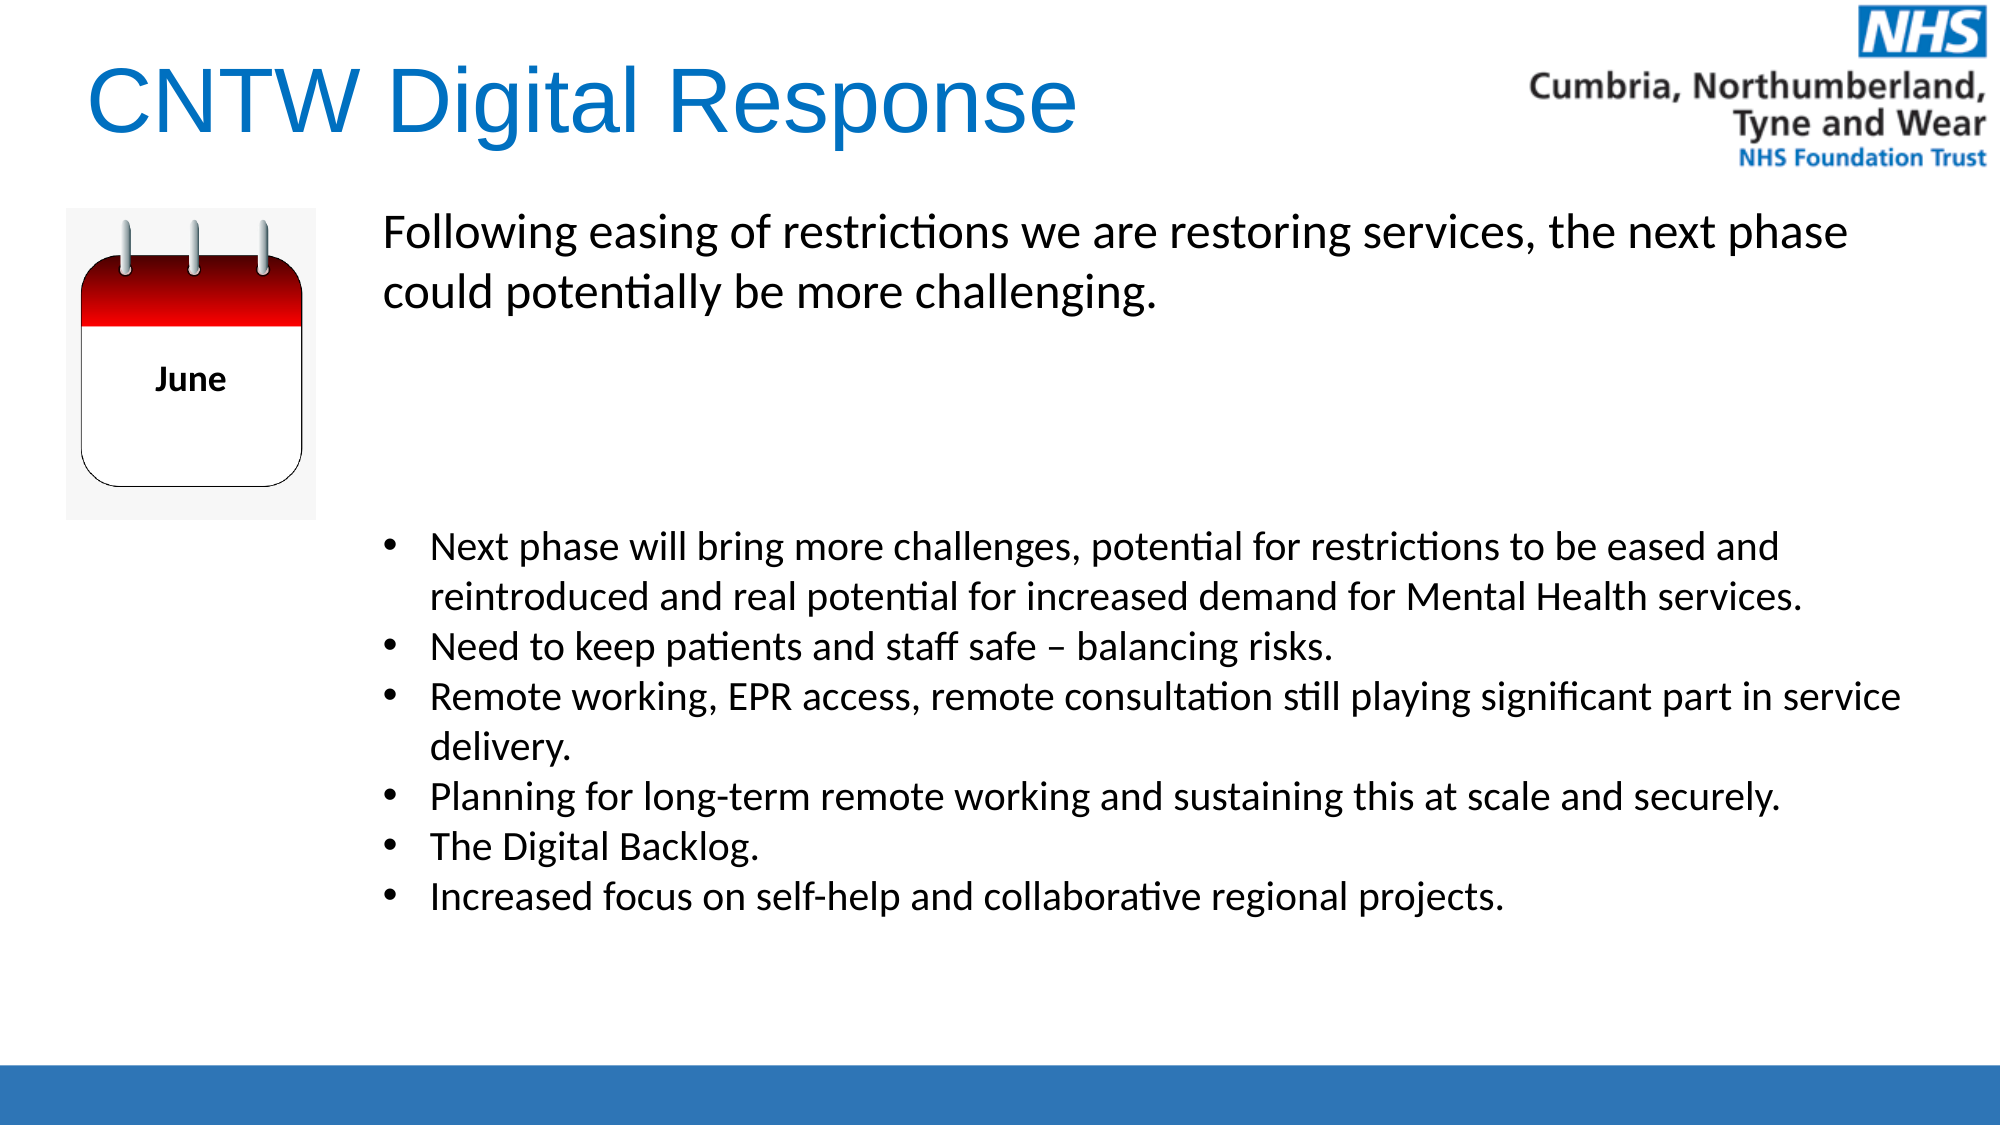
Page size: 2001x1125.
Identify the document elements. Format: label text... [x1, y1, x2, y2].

text_box Following easing of restrictions we are restoring services, the next phase could potentially be more challenging. Next phase will bring more challenges, potential for restrictions to be eased and reintroduced and real potential for increased demand for Mental Health services. Need to keep patients and staff safe – balancing risks. Remote working, EPR access, remote consultation still playing significant part in service delivery. Planning for long-term remote working and sustaining this at scale and securely. The Digital Backlog. Increased focus on self-help and collaborative regional projects. [368, 191, 1934, 927]
text_box CNTW Digital Response [71, 33, 1096, 159]
picture [66, 208, 316, 520]
picture [1525, 0, 1995, 172]
text_box [0, 1064, 2000, 1125]
